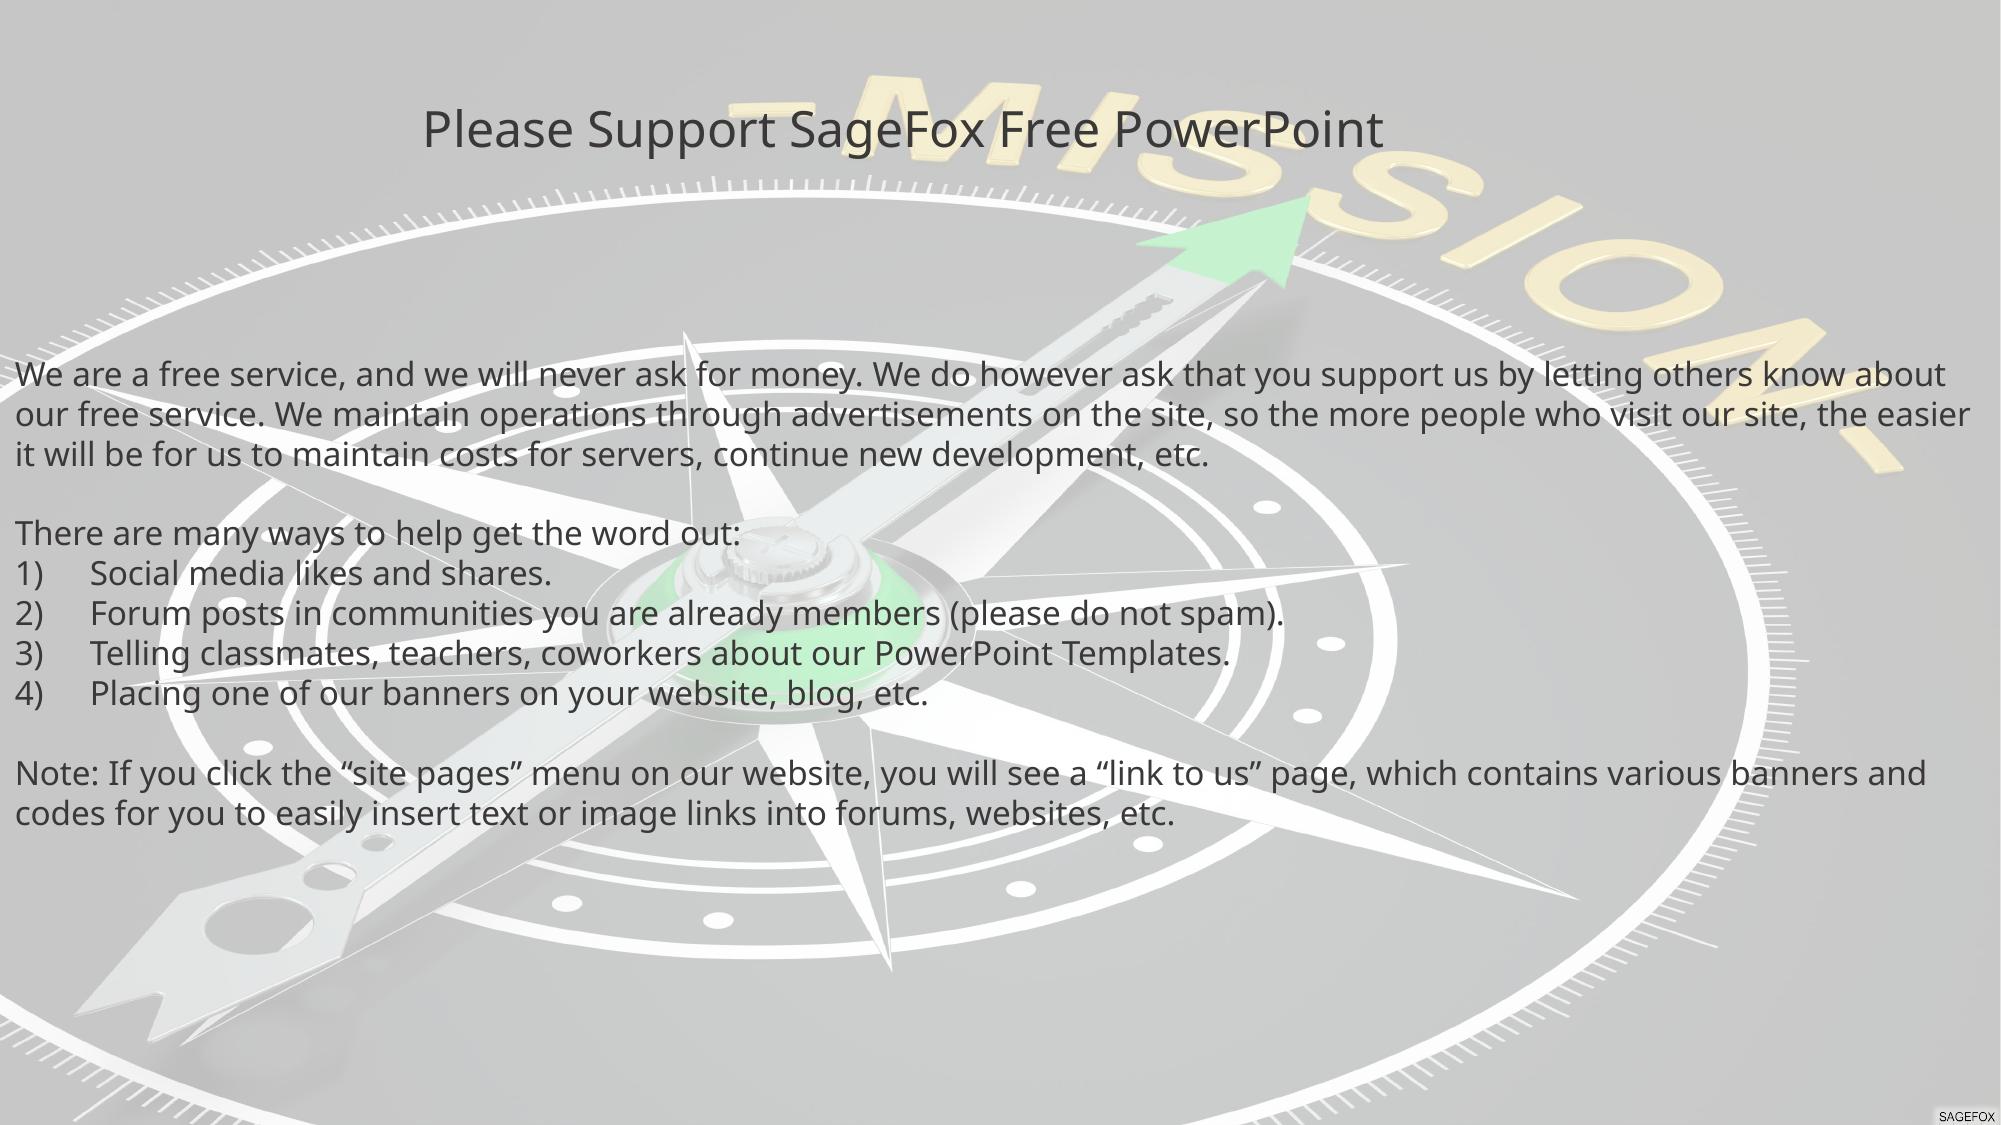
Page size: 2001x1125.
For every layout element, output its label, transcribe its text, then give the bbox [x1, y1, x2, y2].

text_box We are a free service, and we will never ask for money. We do however ask that you support us by letting others know about our free service. We maintain operations through advertisements on the site, so the more people who visit our site, the easier it will be for us to maintain costs for servers, continue new development, etc. There are many ways to help get the word out: Social media likes and shares. Forum posts in communities you are already members (please do not spam). Telling classmates, teachers, coworkers about our PowerPoint Templates. Placing one of our banners on your website, blog, etc. Note: If you click the “site pages” menu on our website, you will see a “link to us” page, which contains various banners and codes for you to easily insert text or image links into forums, websites, etc. [0, 0, 2000, 1125]
title Please Support SageFox Free PowerPoint [363, 72, 1444, 190]
picture [1936, 1111, 1997, 1125]
